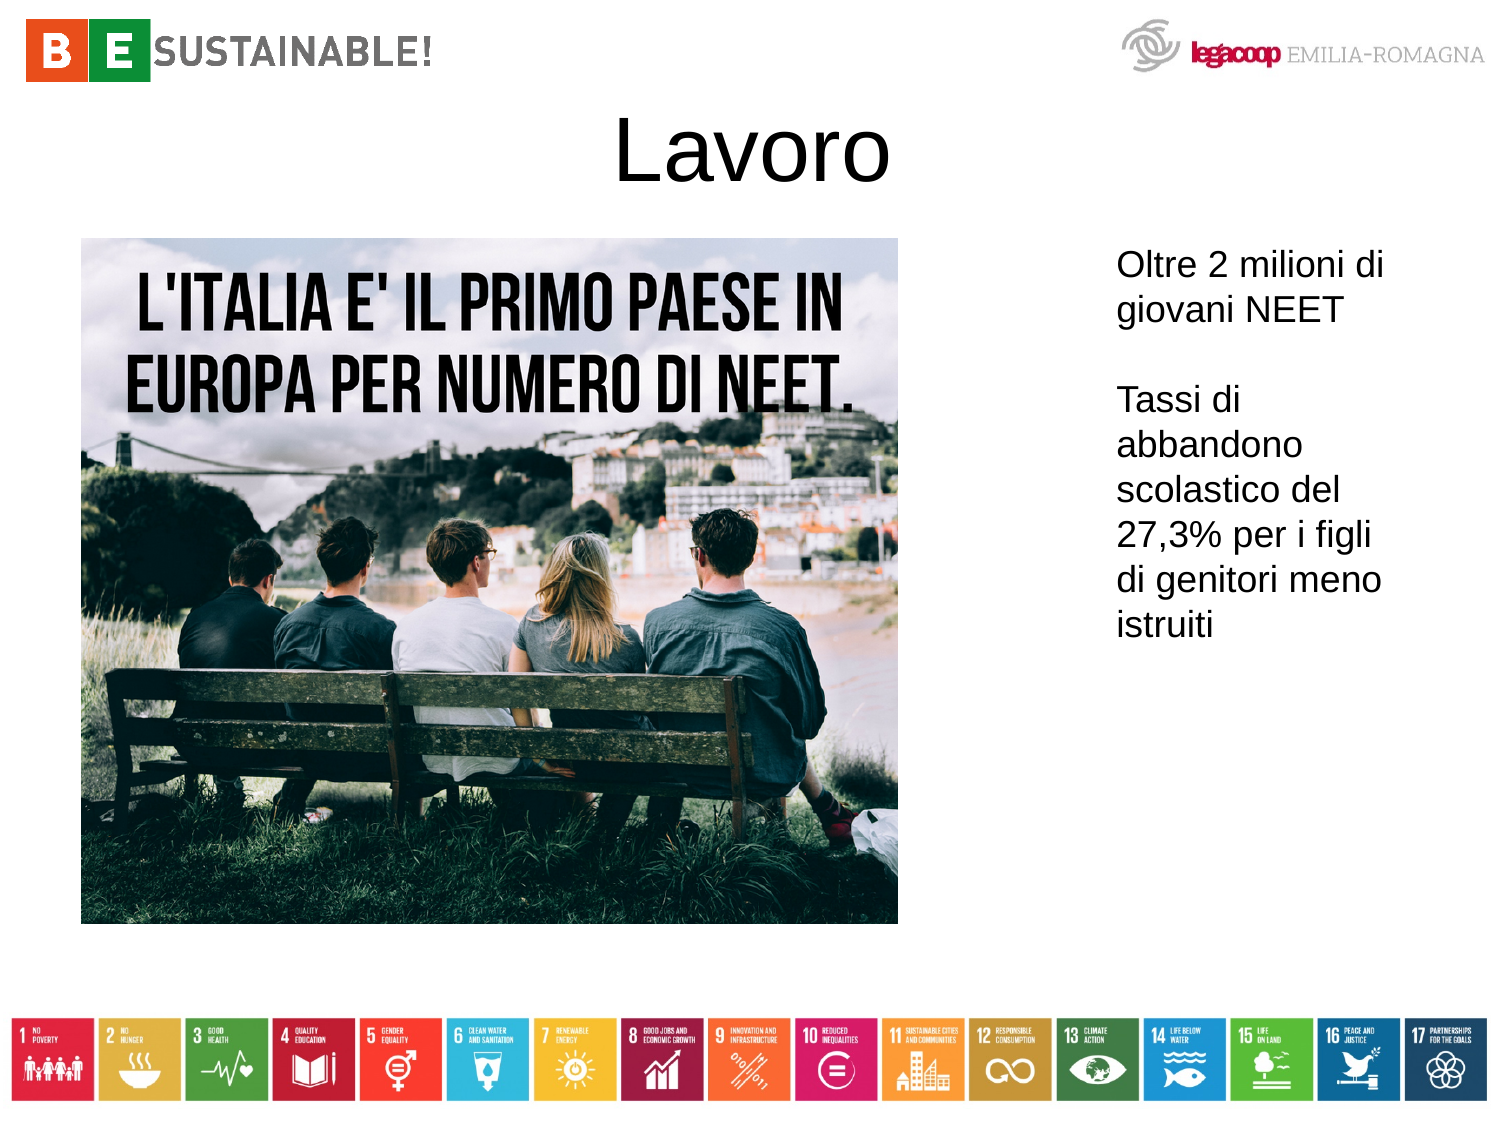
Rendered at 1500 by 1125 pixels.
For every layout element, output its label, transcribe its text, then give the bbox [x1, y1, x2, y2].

picture [1114, 0, 1491, 100]
picture [3, 1012, 1491, 1109]
title Lavoro [114, 51, 1390, 239]
text_box Oltre 2 milioni di giovani NEET Tassi di abbandono scolastico del 27,3% per i figli di genitori meno istruiti [1101, 232, 1410, 698]
picture [81, 238, 898, 924]
picture [26, 19, 433, 82]
